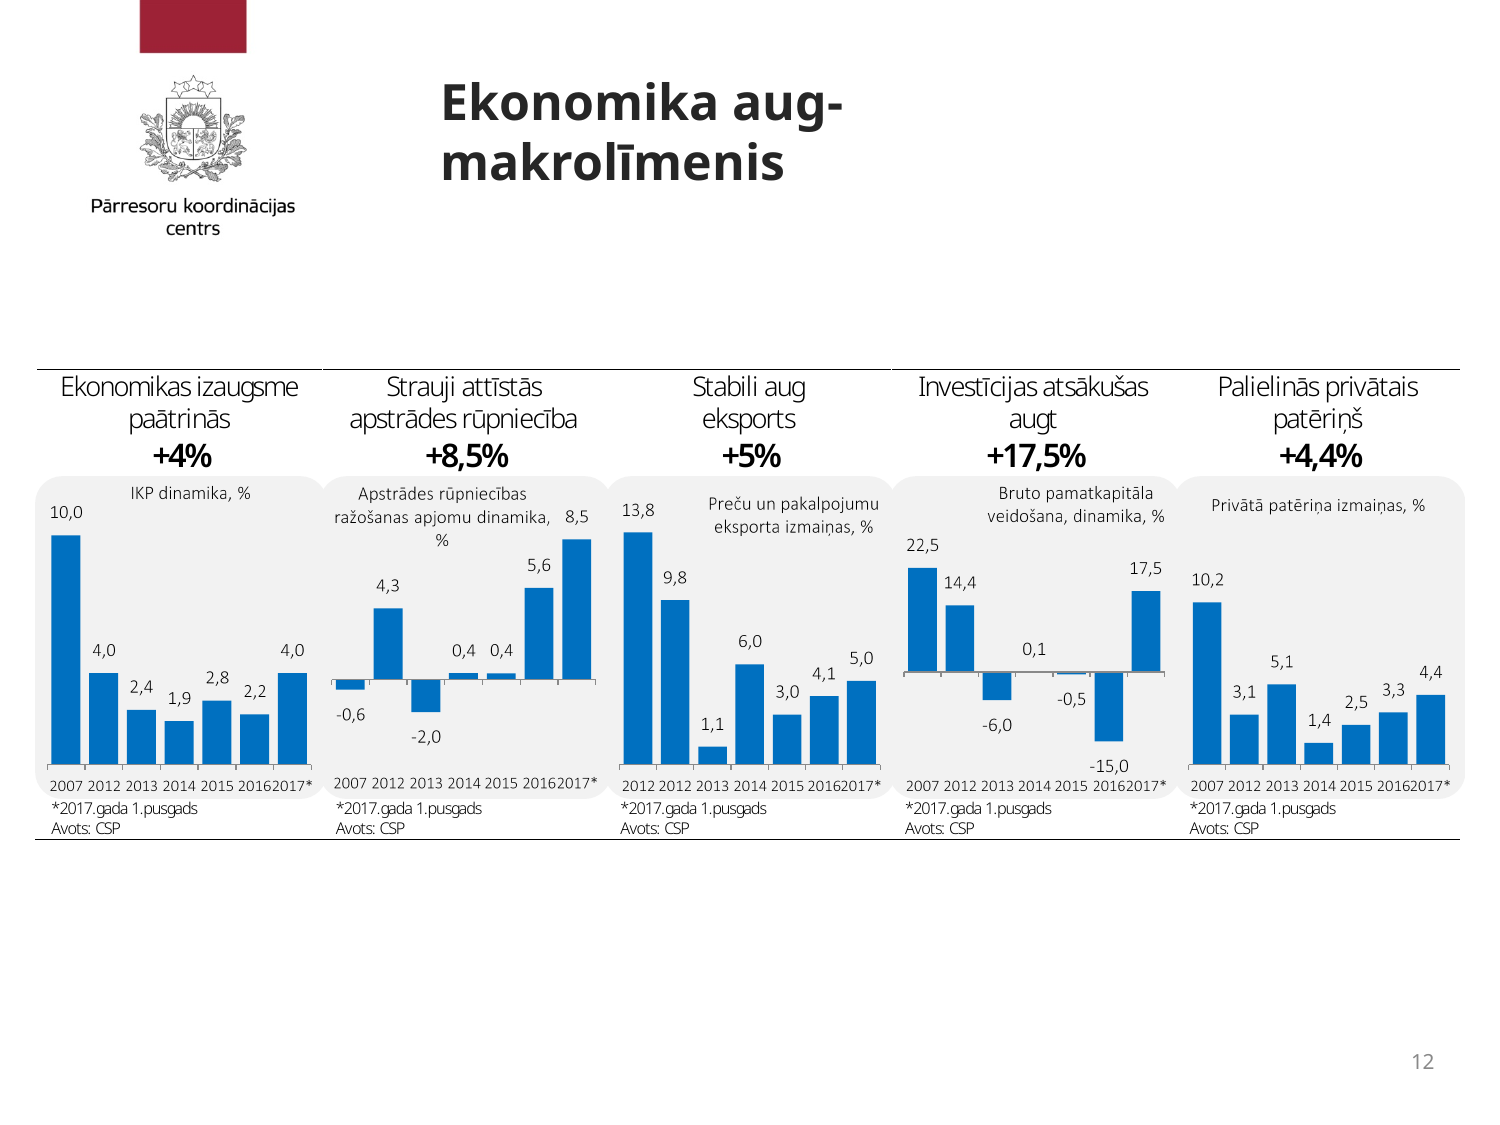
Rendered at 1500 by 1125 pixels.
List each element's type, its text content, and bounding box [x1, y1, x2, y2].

title Ekonomika aug- makrolīmenis [425, 62, 1425, 233]
picture [48, 0, 338, 321]
slide_number 12 [1360, 1037, 1450, 1088]
picture [34, 368, 1466, 902]
